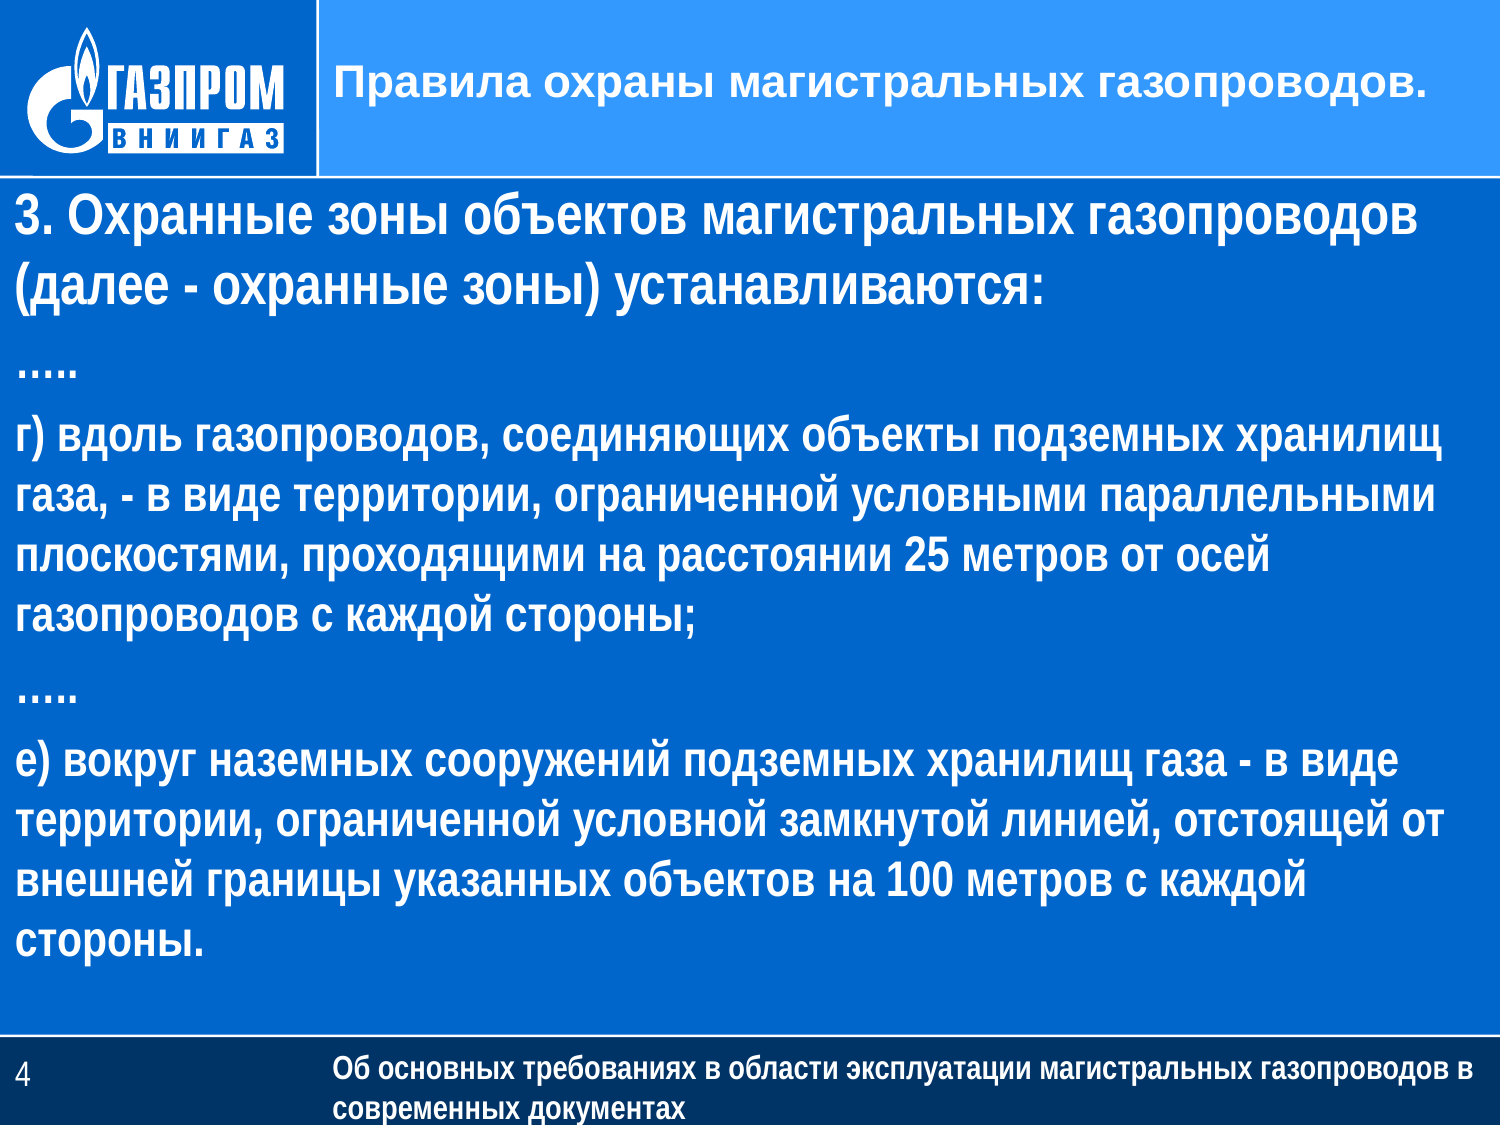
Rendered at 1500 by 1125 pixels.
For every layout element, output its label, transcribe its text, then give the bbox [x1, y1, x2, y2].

text_box Правила охраны магистральных газопроводов. [318, 0, 1500, 166]
text_box 3. Охранные зоны объектов магистральных газопроводов (далее - охранные зоны) устанавливаются: ….. г) вдоль газопроводов, соединяющих объекты подземных хранилищ газа, - в виде территории, ограниченной условными параллельными плоскостями, проходящими на расстоянии 25 метров от осей газопроводов с каждой стороны; ….. е) вокруг наземных сооружений подземных хранилищ газа - в виде территории, ограниченной условной замкнутой линией, отстоящей от внешней границы указанных объектов на 100 метров с каждой стороны. [0, 168, 1500, 974]
slide_number 4 [0, 1043, 244, 1122]
text_box Об основных требованиях в области эксплуатации магистральных газопроводов в современных документах [317, 1039, 1500, 1125]
